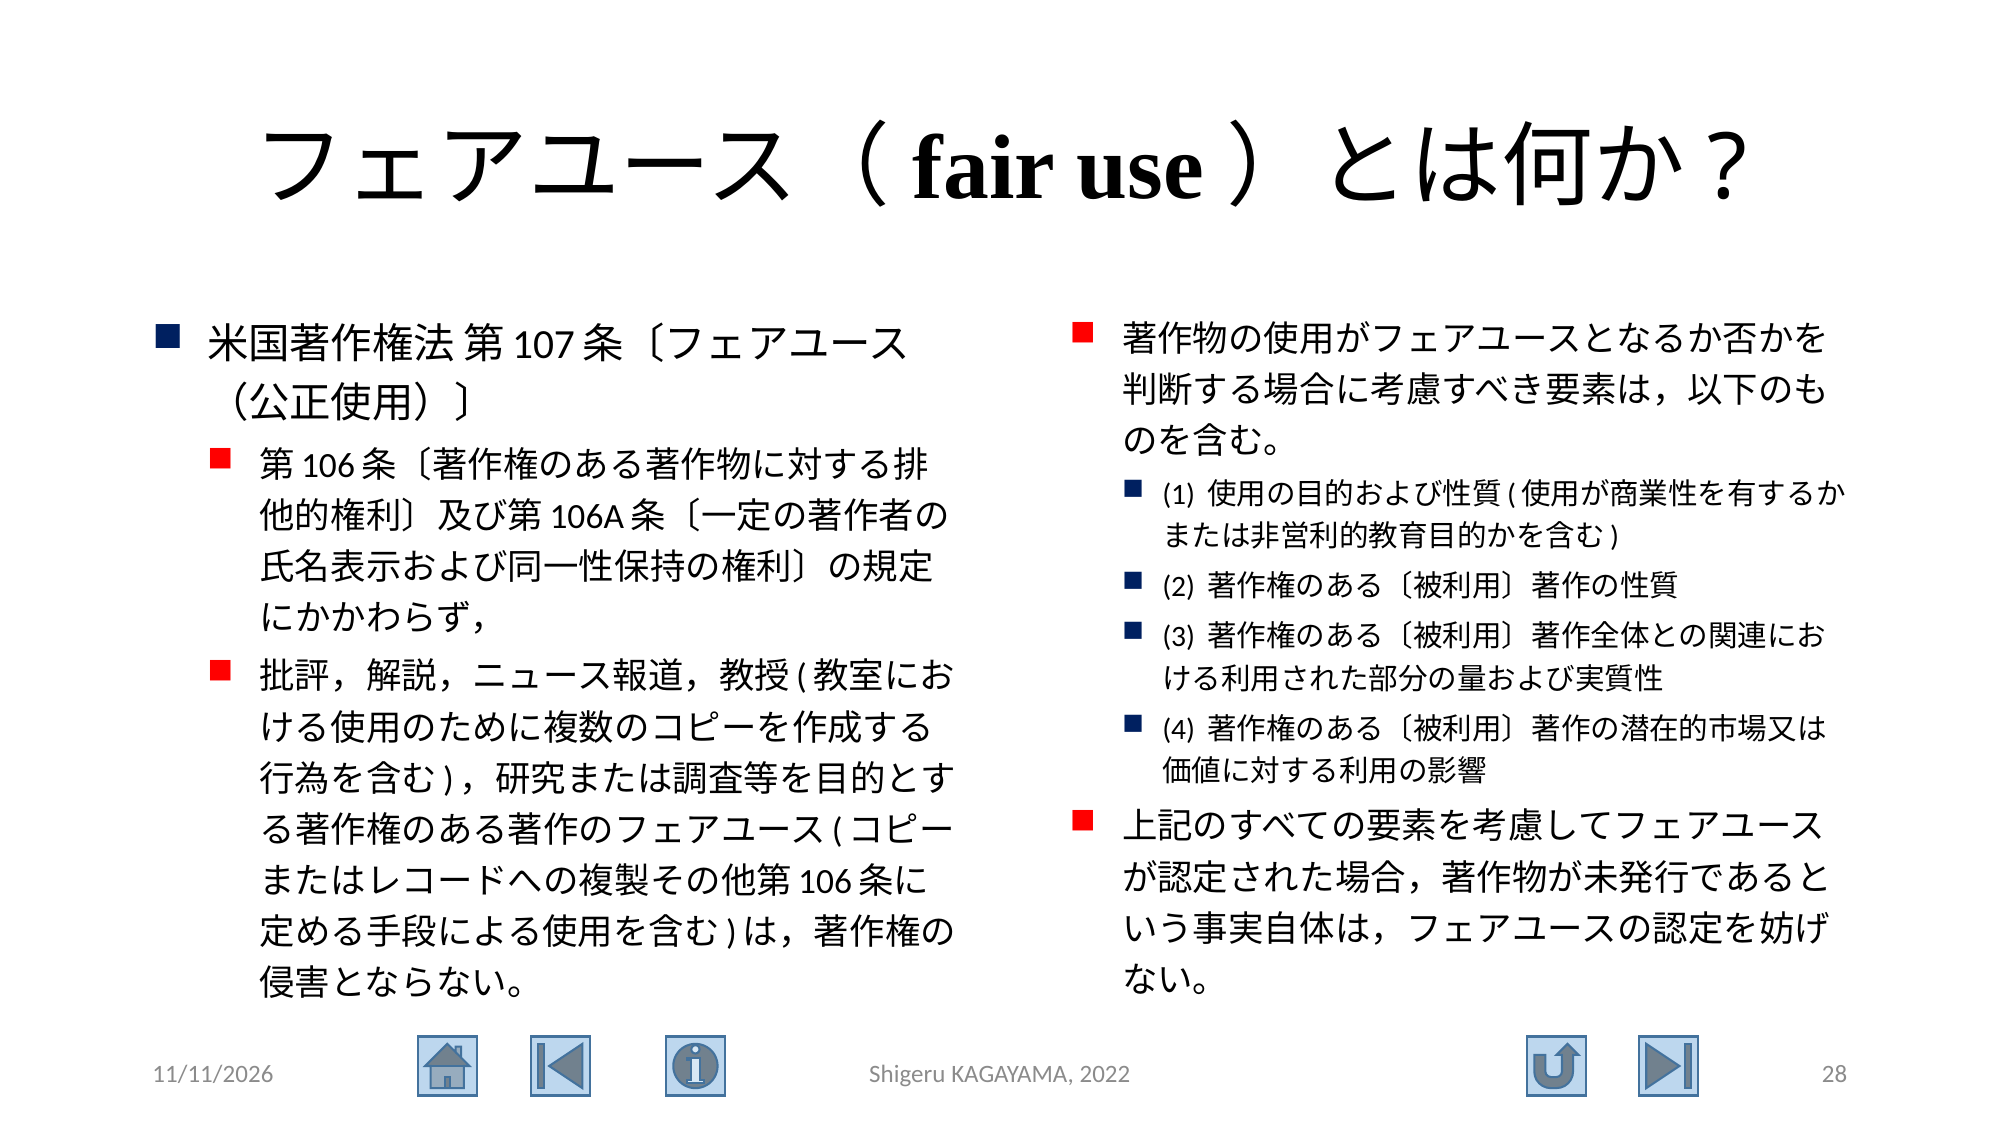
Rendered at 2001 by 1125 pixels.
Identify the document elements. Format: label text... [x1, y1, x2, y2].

list 米国著作権法 第107条〔フェアユース（公正使用）〕 第106条〔著作権のある著作物に対する排他的権利〕及び第106A条〔一定の著作者の氏名表示および同一性保持の権利〕の規定にかかわらず， 批評，解説，ニュース報道，教授(教室における使用のために複数のコピーを作成する行為を含む)，研究または調査等を目的とする著作権のある著作のフェアユース(コピーまたはレコードへの複製その他第106条に定める手段による使用を含む)は，著作権の侵害とならない。 [137, 299, 973, 1014]
slide_number 28 [1412, 1042, 1863, 1103]
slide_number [137, 1042, 588, 1103]
list 著作物の使用がフェアユースとなるか否かを判断する場合に考慮すべき要素は，以下のものを含む。 (1) 使用の目的および性質(使用が商業性を有するかまたは非営利的教育目的かを含む) (2) 著作権のある〔被利用〕著作の性質 (3) 著作権のある〔被利用〕著作全体との関連における利用された部分の量および実質性 (4) 著作権のある〔被利用〕著作の潜在的市場又は価値に対する利用の影響 上記のすべての要素を考慮してフェアユースが認定された場合，著作物が未発行であるという事実自体は，フェアユースの認定を妨げない。 [999, 299, 1863, 1014]
title フェアユース（fair use）とは何か? [137, 59, 1863, 278]
footer Shigeru KAGAYAMA, 2022 [662, 1042, 1338, 1103]
